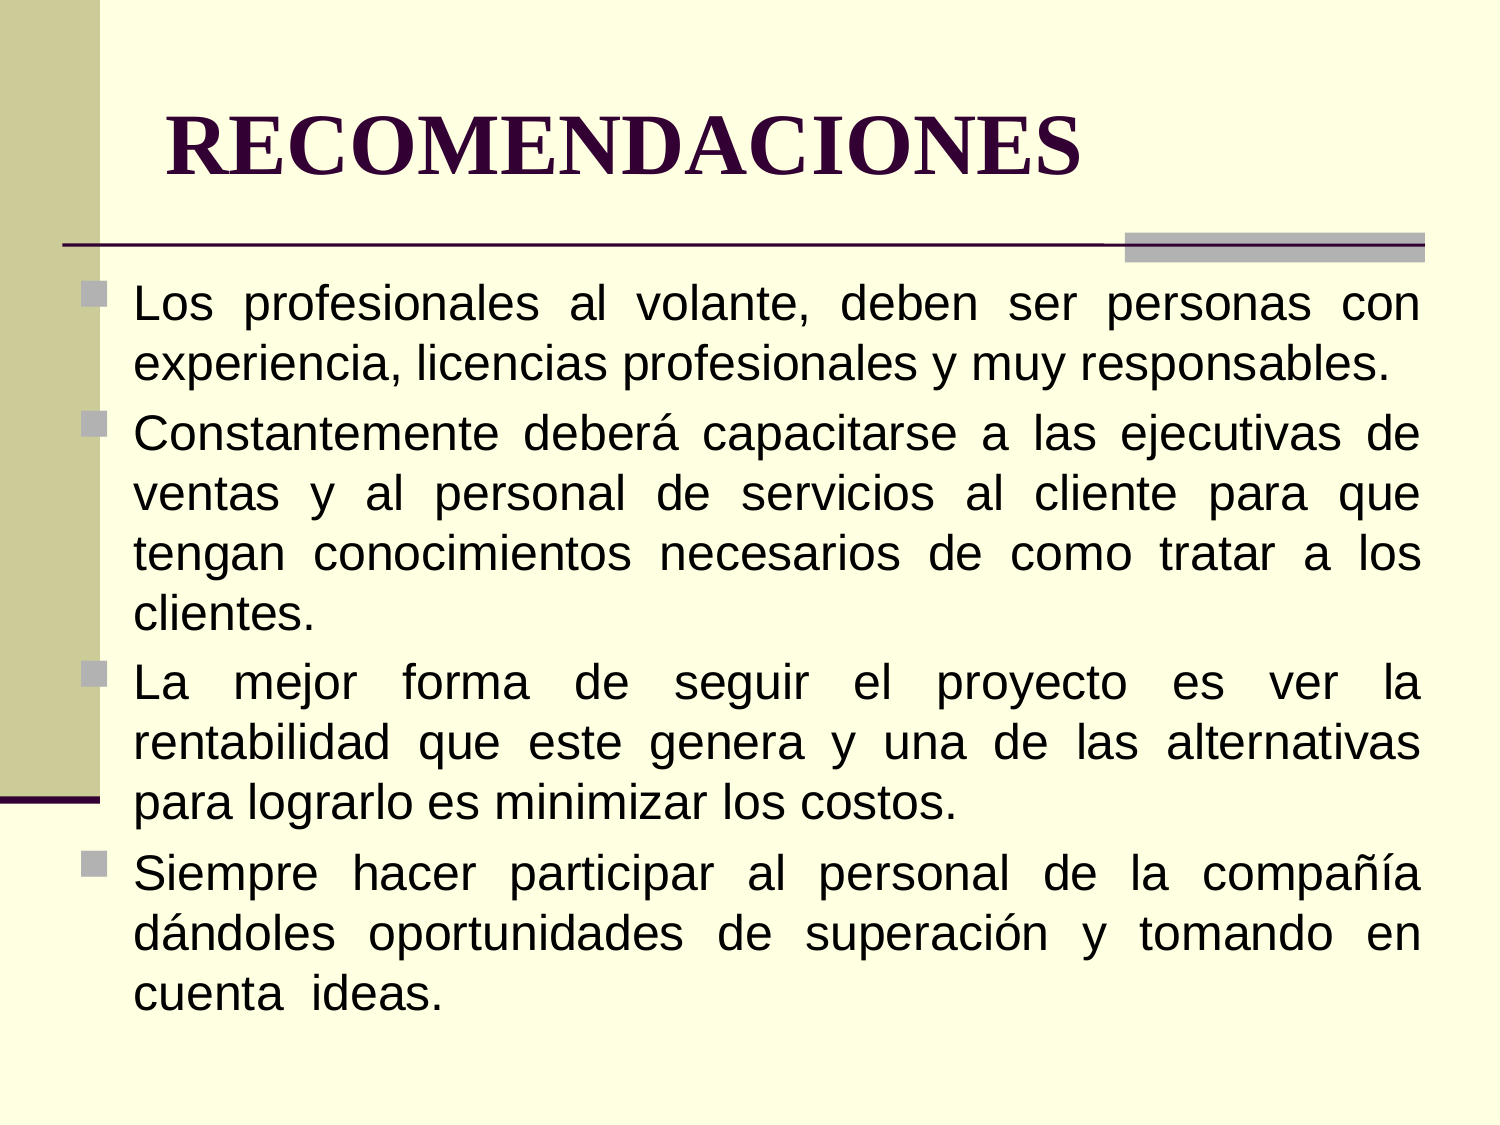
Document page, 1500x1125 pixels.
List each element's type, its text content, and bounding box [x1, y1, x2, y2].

list Los profesionales al volante, deben ser personas con experiencia, licencias profesionales y muy responsables. Constantemente deberá capacitarse a las ejecutivas de ventas y al personal de servicios al cliente para que tengan conocimientos necesarios de como tratar a los clientes. La mejor forma de seguir el proyecto es ver la rentabilidad que este genera y una de las alternativas para lograrlo es minimizar los costos. Siempre hacer participar al personal de la compañía dándoles oportunidades de superación y tomando en cuenta ideas. [62, 262, 1438, 1056]
title RECOMENDACIONES [149, 45, 1426, 234]
